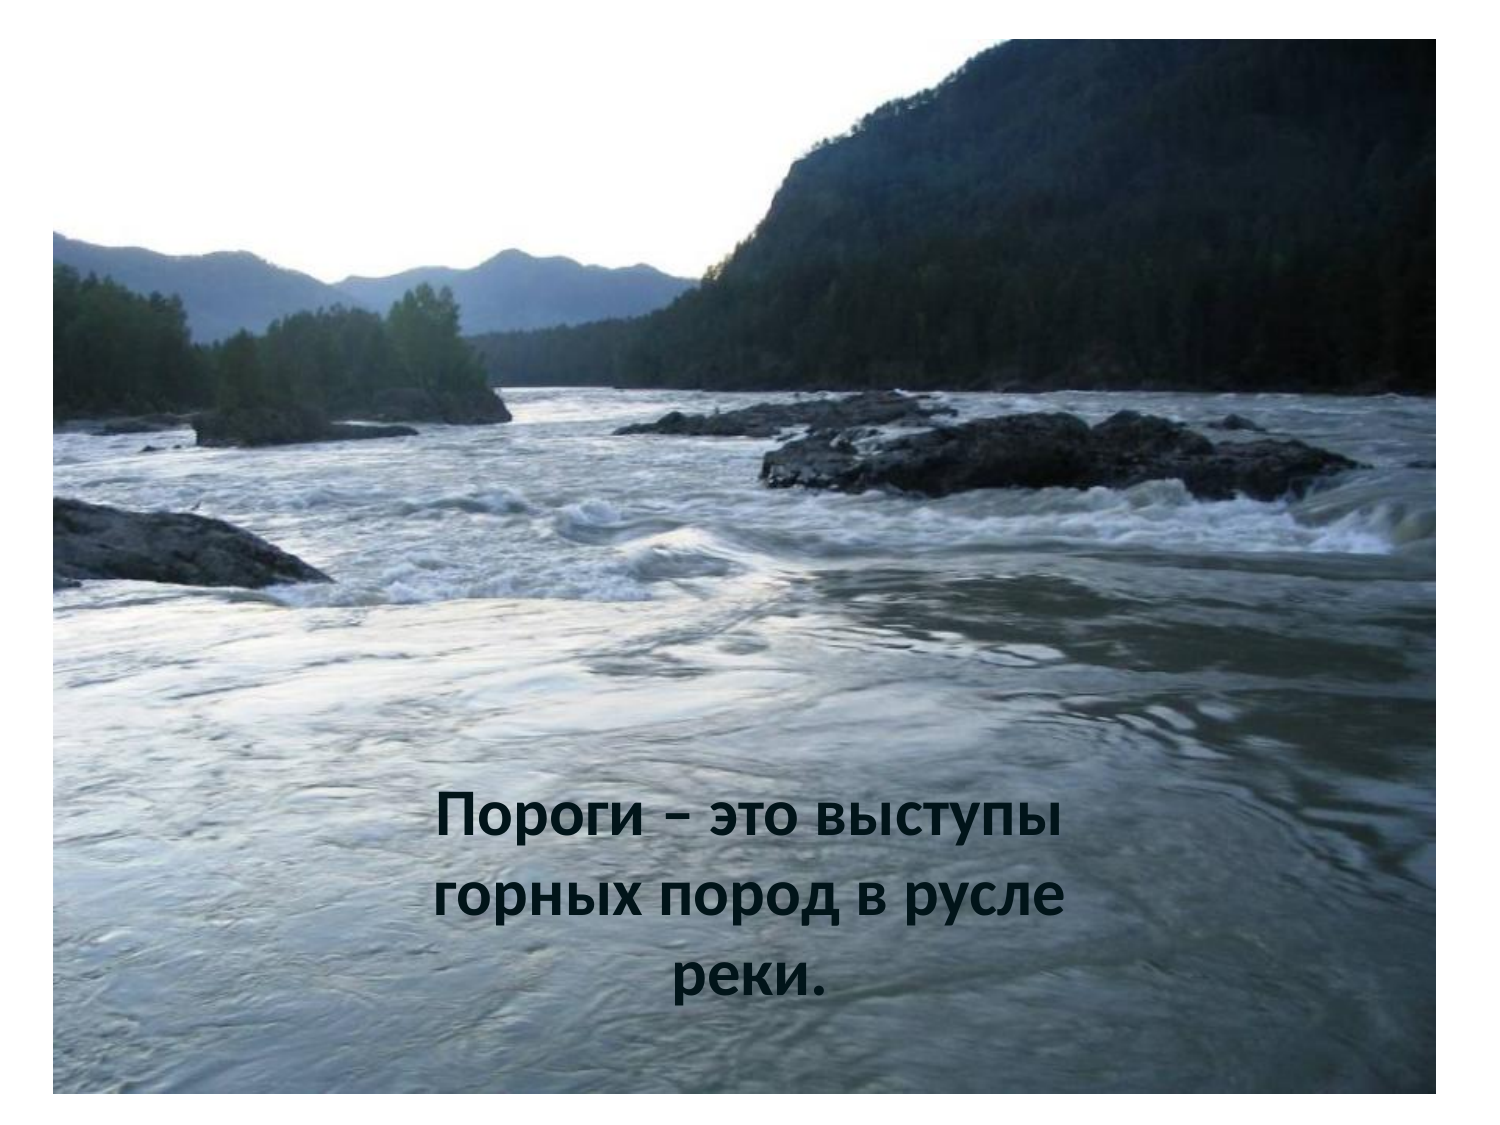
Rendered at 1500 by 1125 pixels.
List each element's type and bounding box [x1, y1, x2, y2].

picture [52, 39, 1436, 1095]
